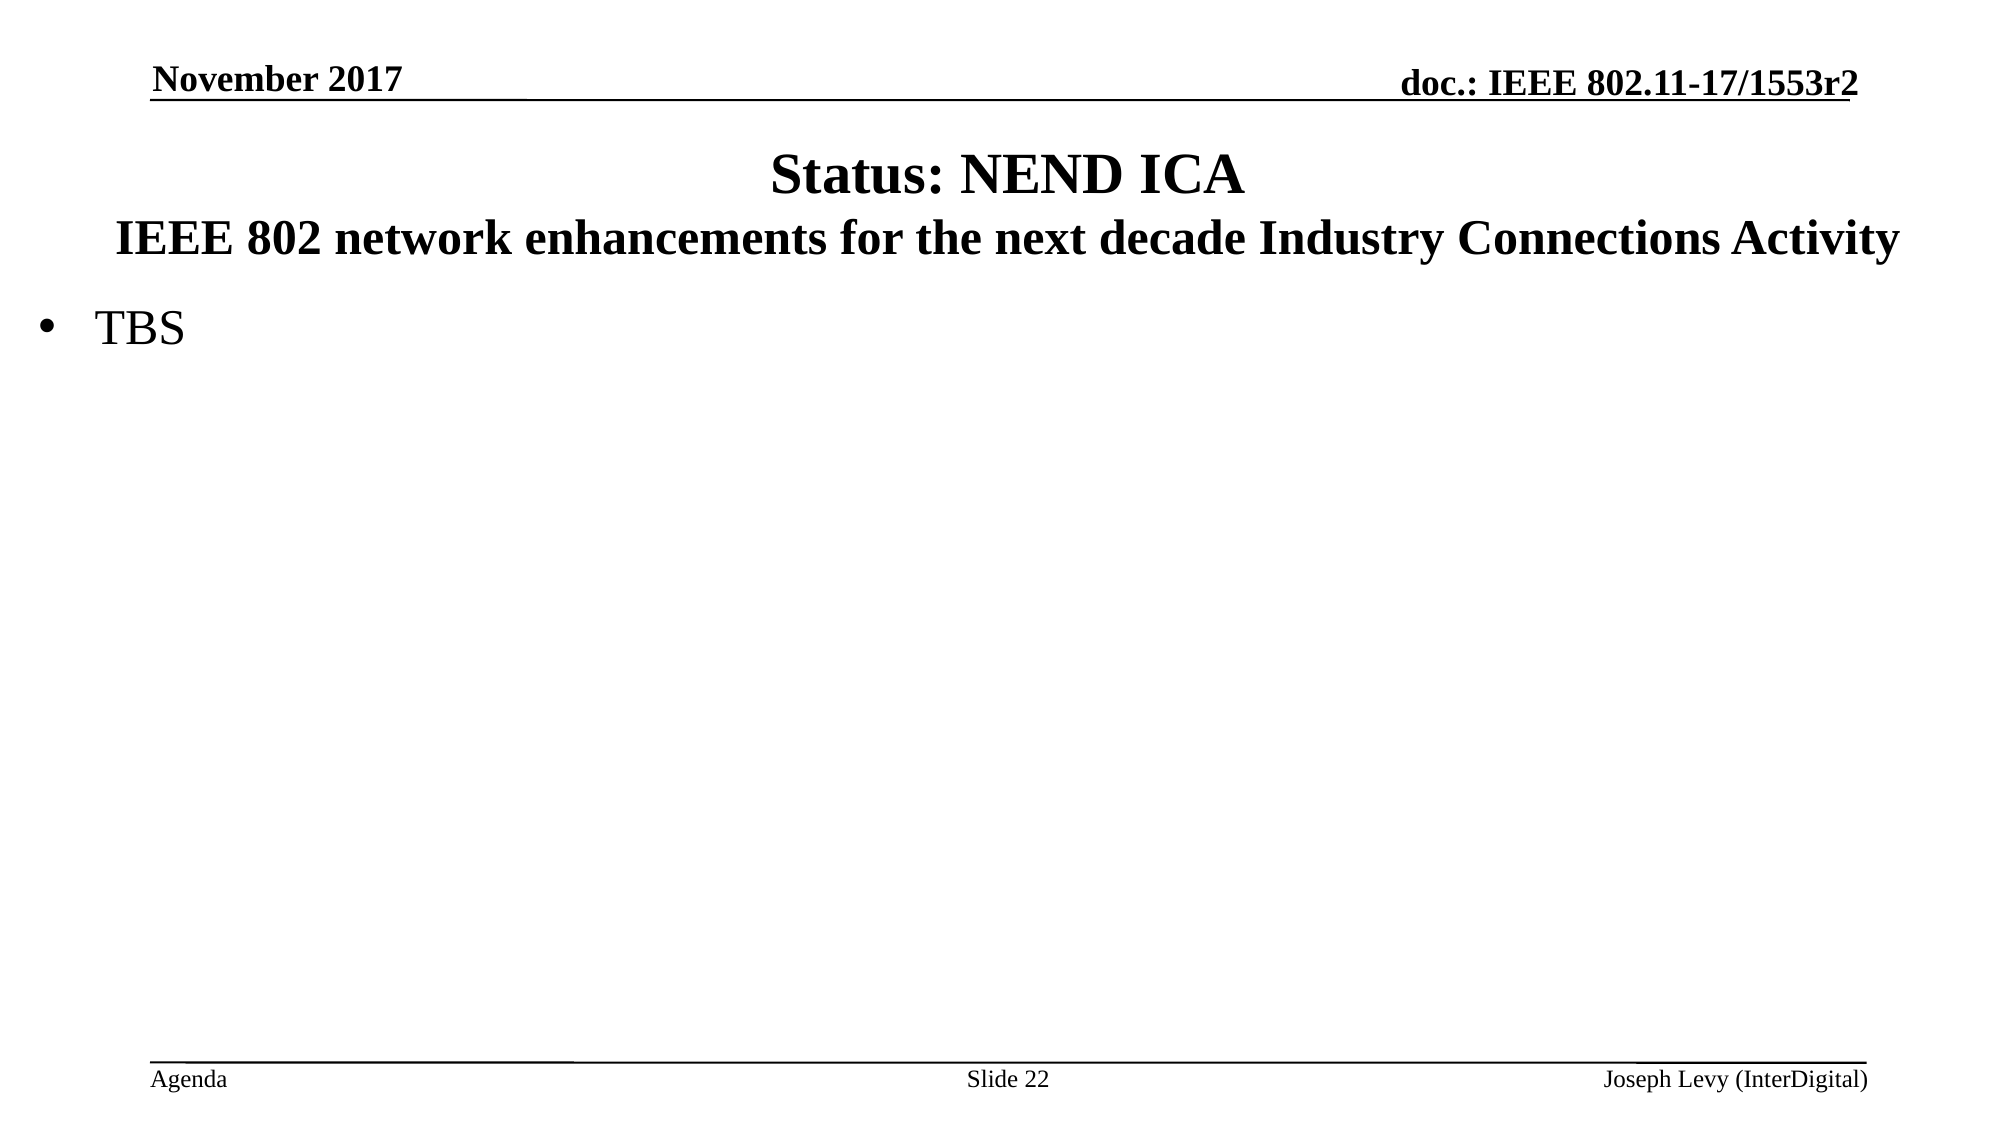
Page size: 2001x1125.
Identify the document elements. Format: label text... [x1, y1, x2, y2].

list TBS [23, 286, 1994, 1000]
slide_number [152, 54, 563, 100]
slide_number Slide 22 [950, 1061, 1067, 1123]
title Status: NEND ICA IEEE 802 network enhancements for the next decade Industry Connections Activity [57, 112, 1959, 286]
footer Joseph Levy (InterDigital) [1171, 1061, 1869, 1093]
